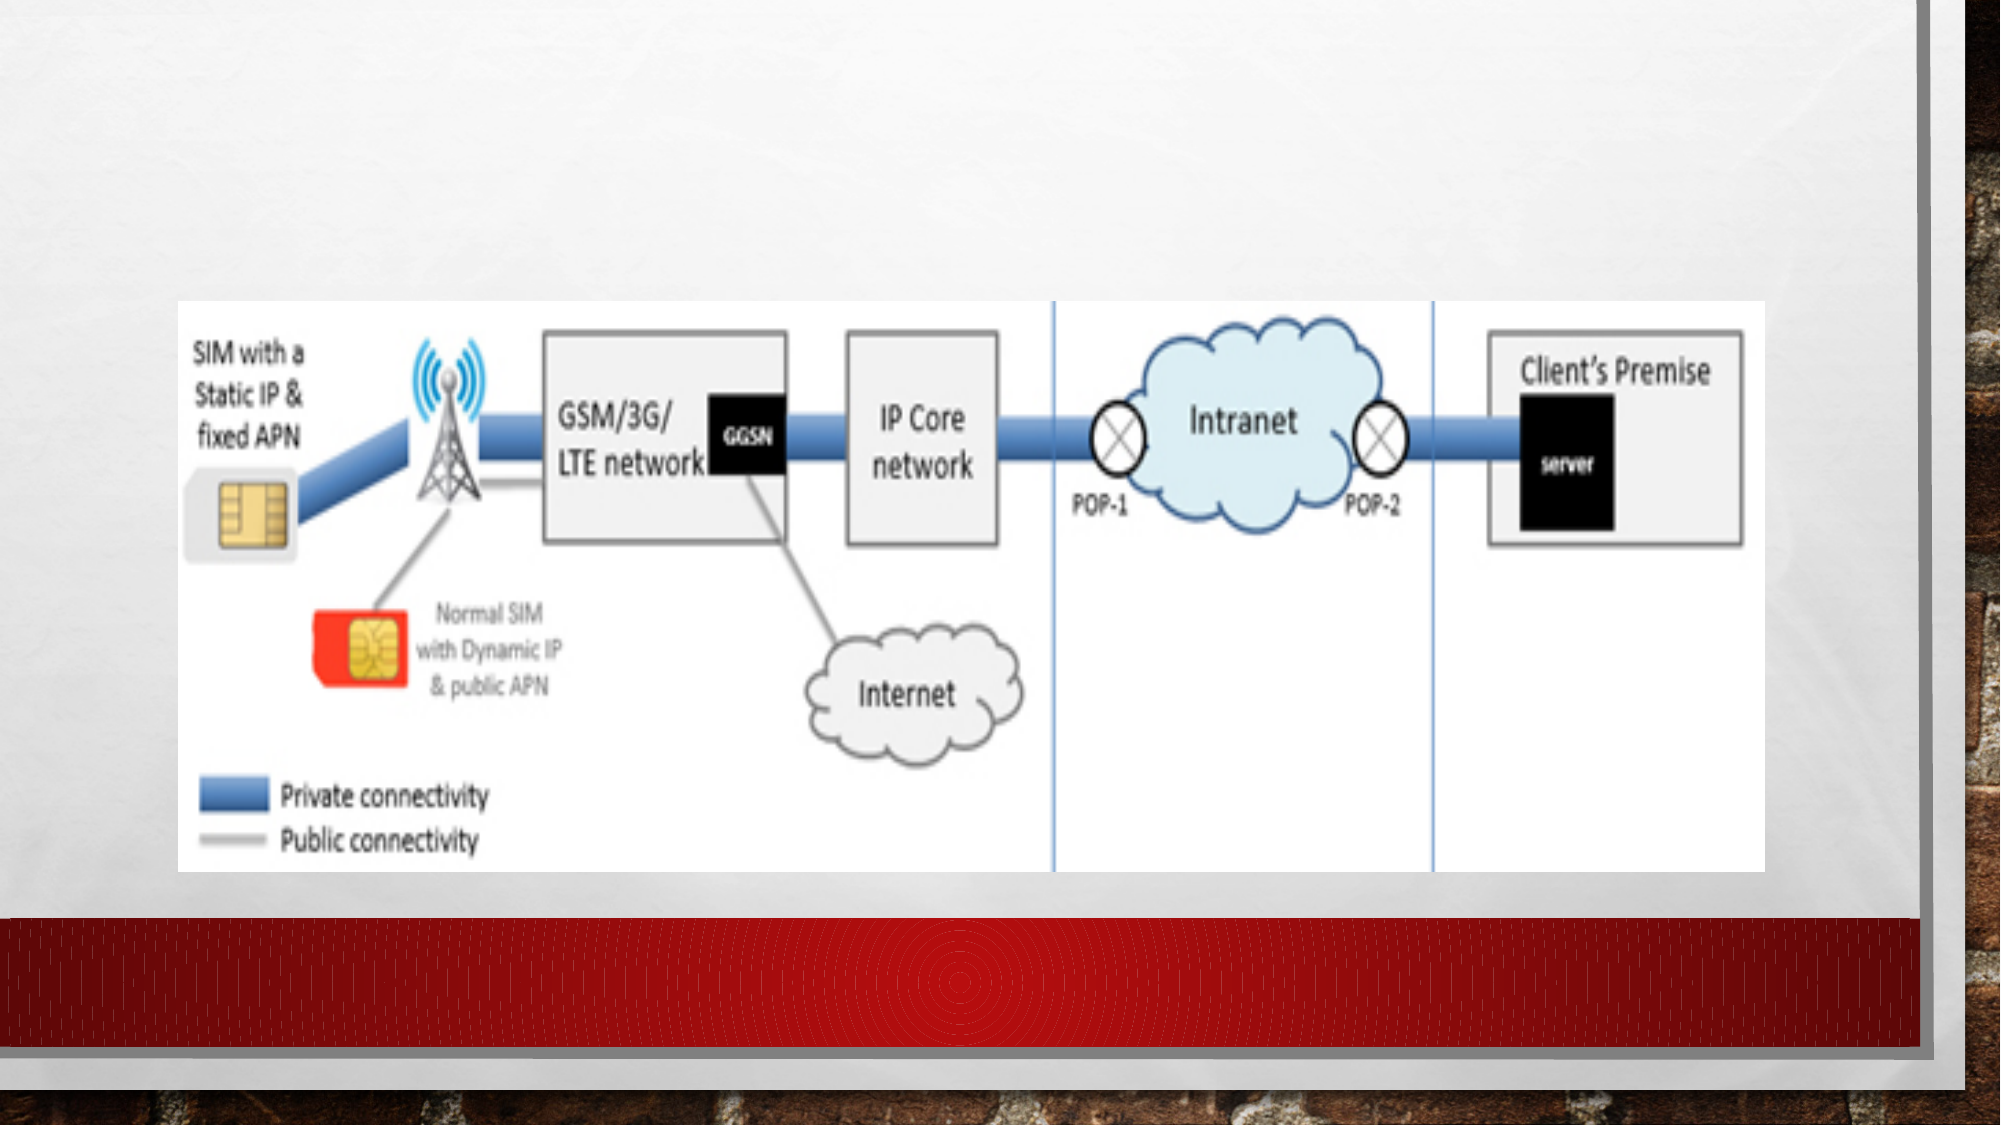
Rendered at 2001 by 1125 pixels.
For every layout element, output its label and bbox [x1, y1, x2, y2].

picture [0, 0, 2000, 1125]
list [178, 301, 1765, 872]
